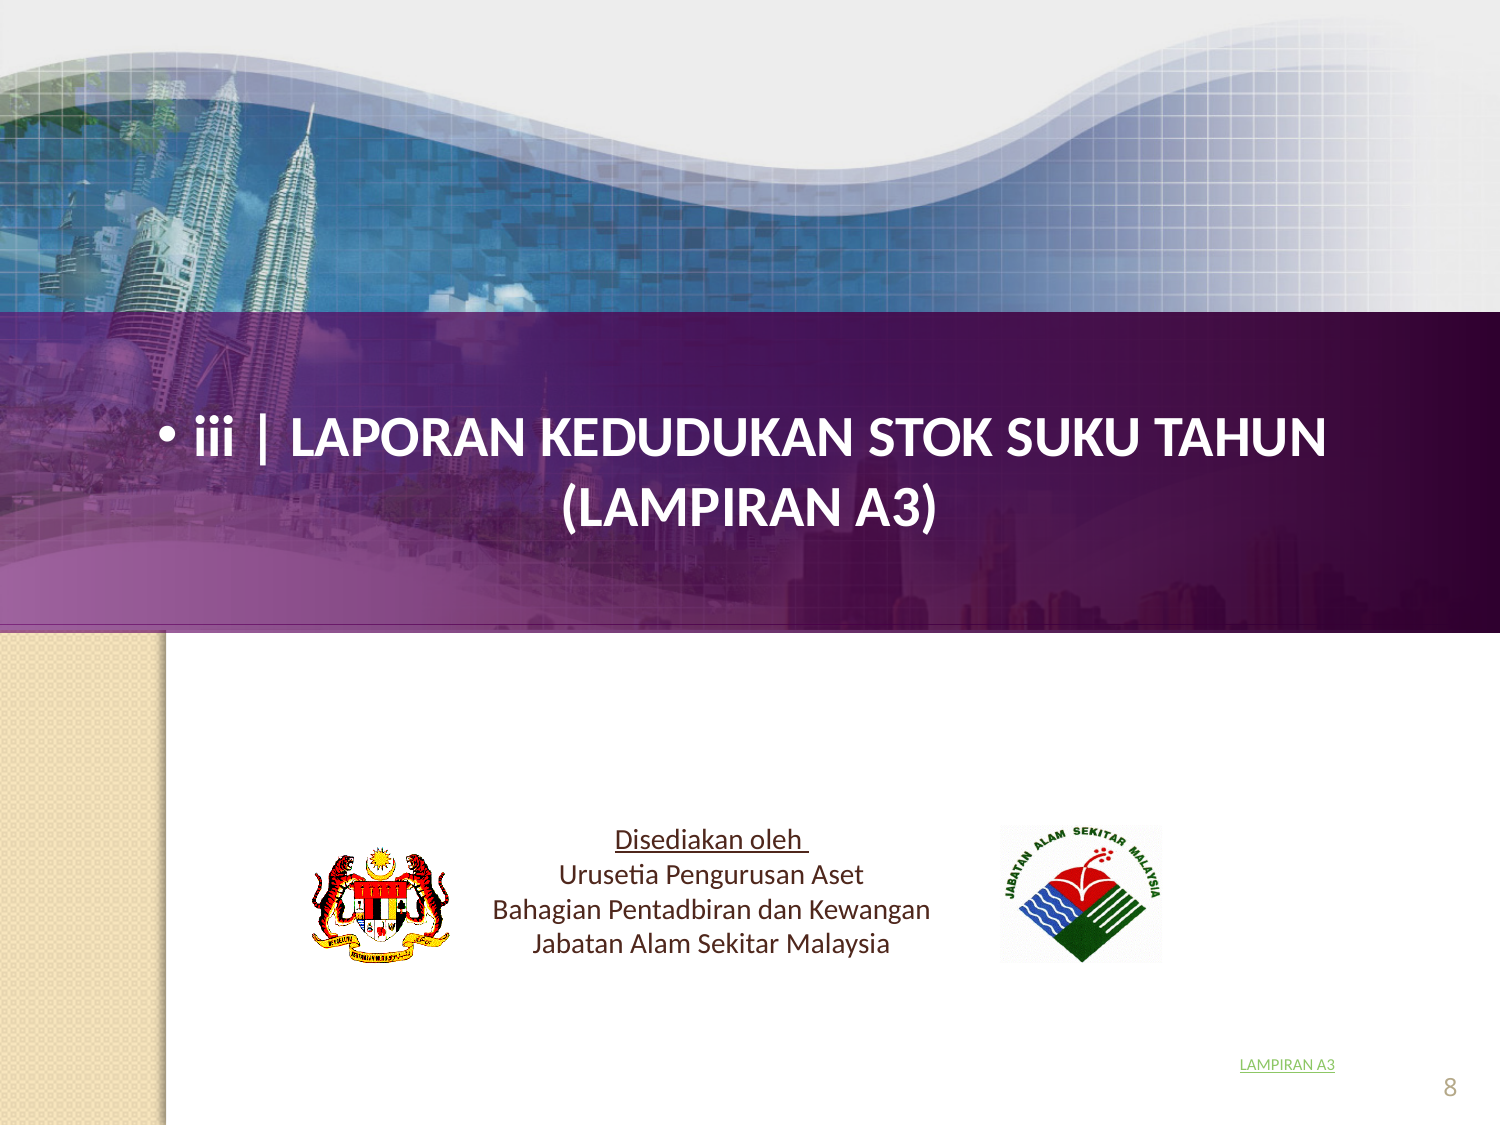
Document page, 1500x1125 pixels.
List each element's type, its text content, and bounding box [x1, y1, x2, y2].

text_box LAMPIRAN A3 [1225, 1046, 1351, 1082]
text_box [299, 837, 492, 1004]
picture [999, 824, 1163, 963]
slide_number 8 [1413, 1034, 1488, 1113]
text_box Disediakan oleh Urusetia Pengurusan Aset Bahagian Pentadbiran dan Kewangan Jabatan Alam Sekitar Malaysia [412, 812, 1011, 968]
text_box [0, 0, 1500, 633]
